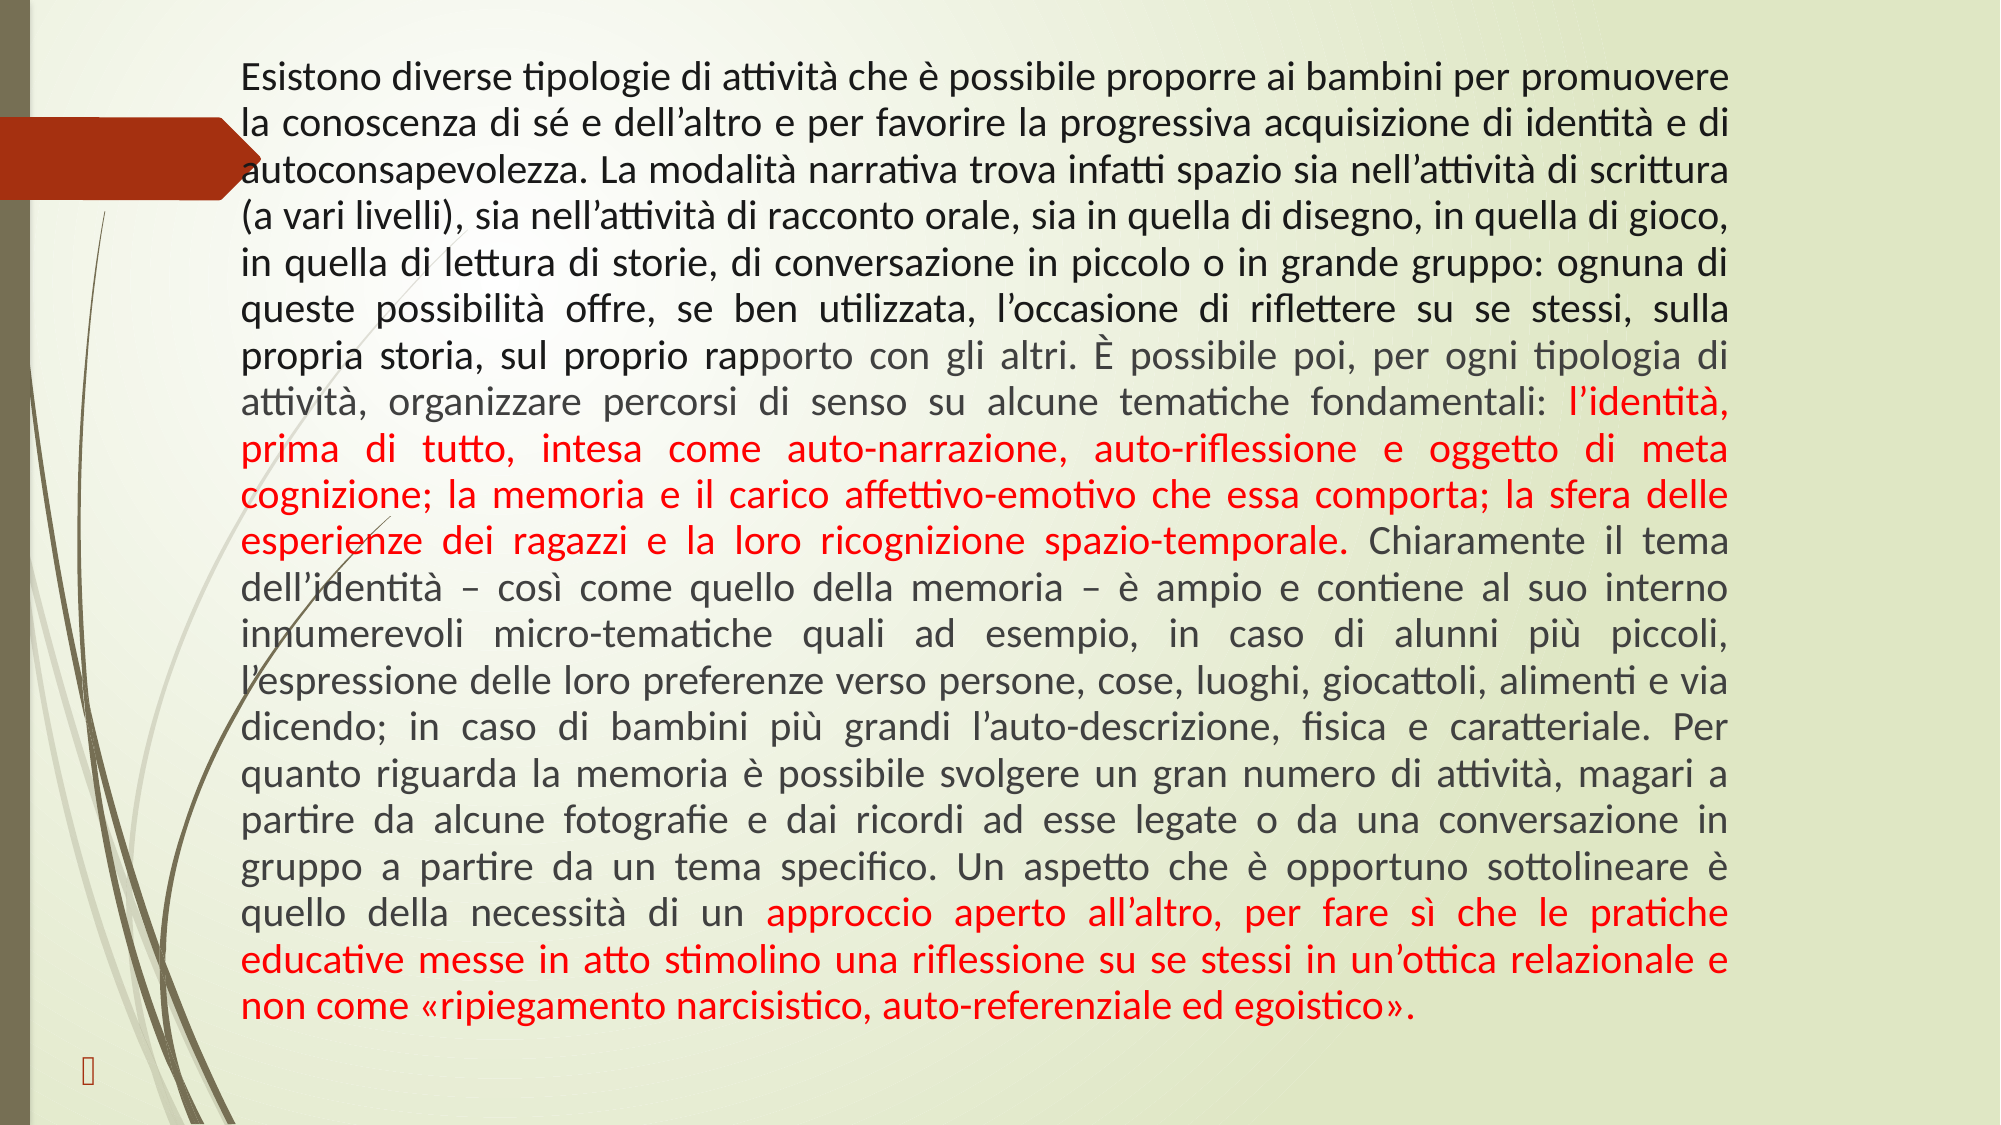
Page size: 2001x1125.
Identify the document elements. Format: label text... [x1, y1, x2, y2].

list Esistono diverse tipologie di attività che è possibile proporre ai bambini per promuovere la conoscenza di sé e dell’altro e per favorire la progressiva acquisizione di identità e di autoconsapevolezza. La modalità narrativa trova infatti spazio sia nell’attività di scrittura (a vari livelli), sia nell’attività di racconto orale, sia in quella di disegno, in quella di gioco, in quella di lettura di storie, di conversazione in piccolo o in grande gruppo: ognuna di queste possibilità offre, se ben utilizzata, l’occasione di riflettere su se stessi, sulla propria storia, sul proprio rapporto con gli altri. È possibile poi, per ogni tipologia di attività, organizzare percorsi di senso su alcune tematiche fondamentali: l’identità, prima di tutto, intesa come auto-narrazione, auto-riflessione e oggetto di meta cognizione; la memoria e il carico affettivo-emotivo che essa comporta; la sfera delle esperienze dei ragazzi e la loro ricognizione spazio-temporale. Chiaramente il tema dell’identità – così come quello della memoria – è ampio e contiene al suo interno innumerevoli micro-tematiche quali ad esempio, in caso di alunni più piccoli, l’espressione delle loro preferenze verso persone, cose, luoghi, giocattoli, alimenti e via dicendo; in caso di bambini più grandi l’auto-descrizione, fisica e caratteriale. Per quanto riguarda la memoria è possibile svolgere un gran numero di attività, magari a partire da alcune fotografie e dai ricordi ad esse legate o da una conversazione in gruppo a partire da un tema specifico. Un aspetto che è opportuno sottolineare è quello della necessità di un approccio aperto all’altro, per fare sì che le pratiche educative messe in atto stimolino una riflessione su se stessi in un’ottica relazionale e non come «ripiegamento narcisistico, auto-referenziale ed egoistico». [66, 45, 1863, 1043]
